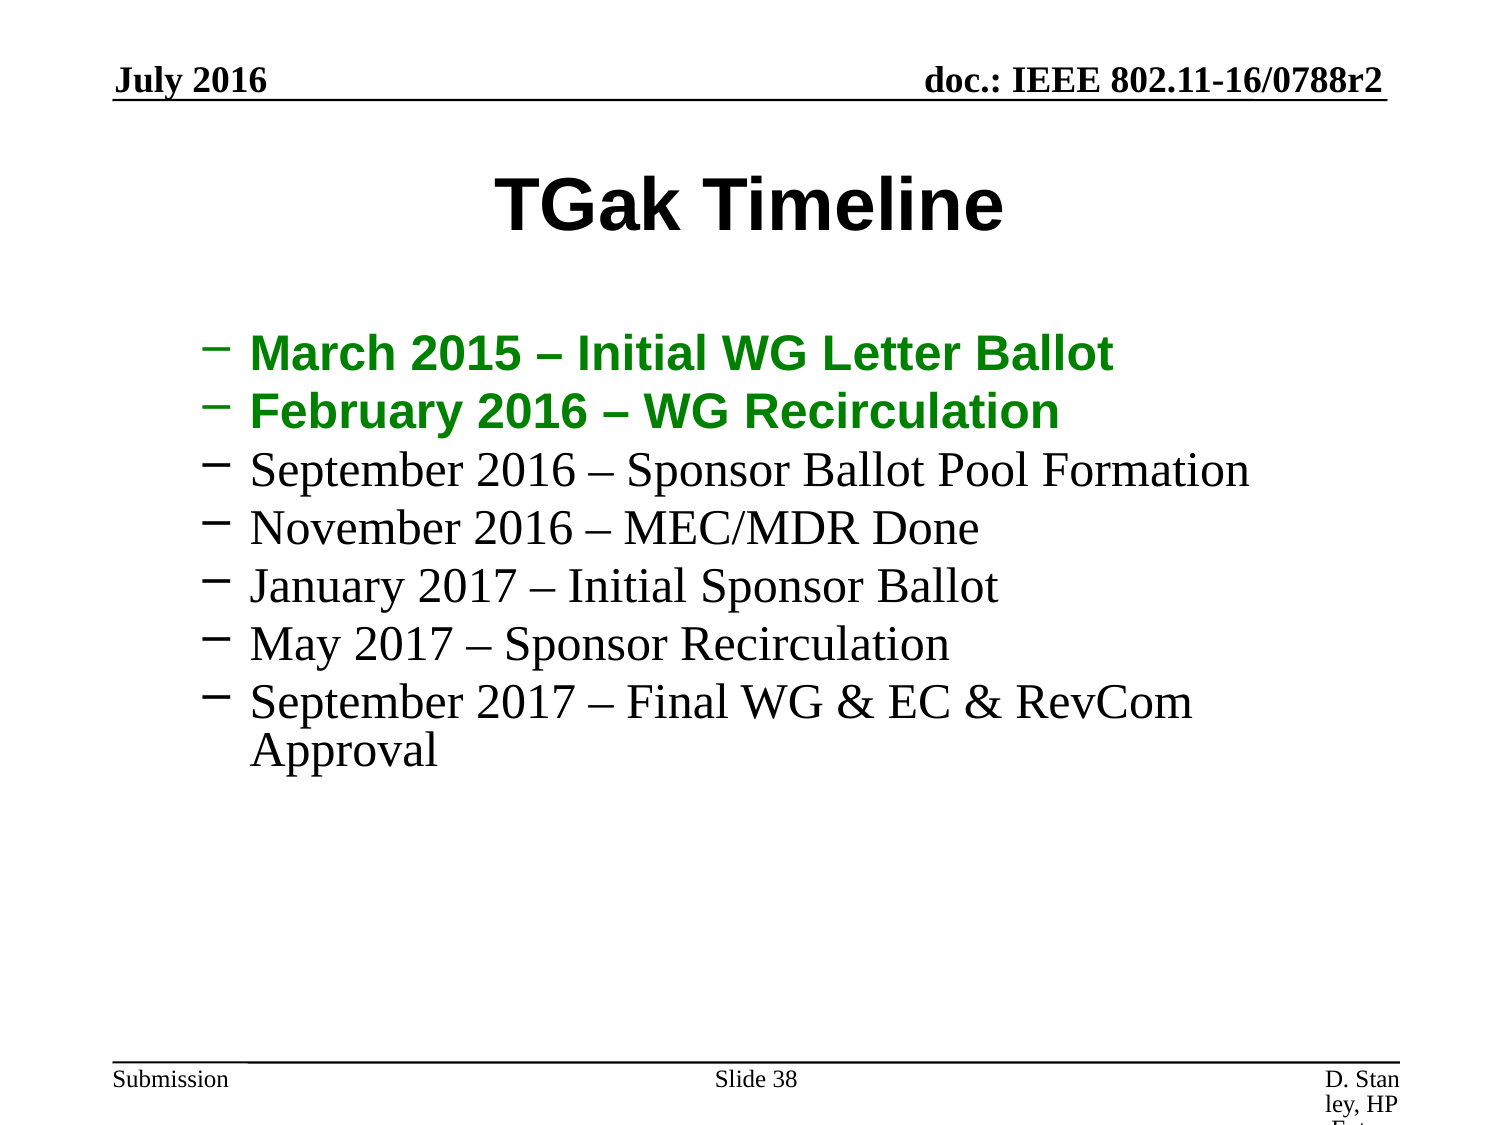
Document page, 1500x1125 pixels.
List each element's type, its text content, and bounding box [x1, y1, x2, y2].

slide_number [114, 54, 374, 101]
list March 2015 – Initial WG Letter Ballot February 2016 – WG Recirculation September 2016 – Sponsor Ballot Pool Formation November 2016 – MEC/MDR Done January 2017 – Initial Sponsor Ballot May 2017 – Sponsor Recirculation September 2017 – Final WG & EC & RevCom Approval [112, 324, 1388, 1000]
title TGak Timeline [112, 112, 1388, 288]
slide_number Slide 38 [712, 1061, 800, 1093]
footer D. Stanley, HP Enterprise [1324, 1061, 1402, 1093]
